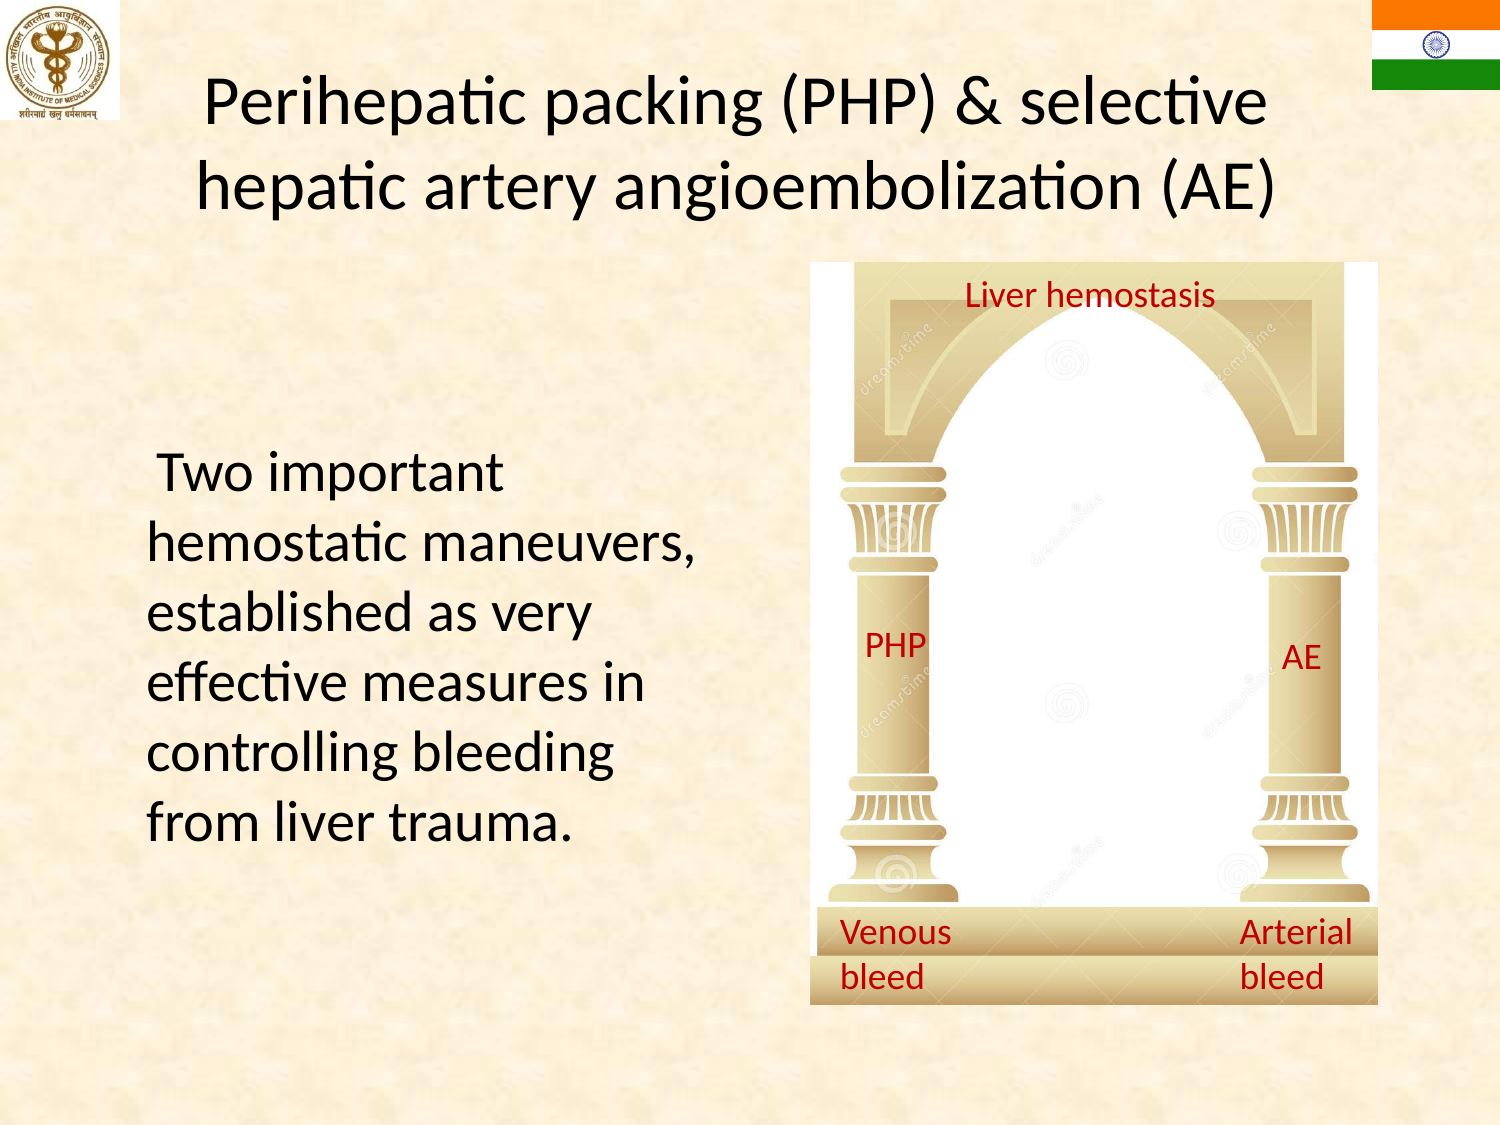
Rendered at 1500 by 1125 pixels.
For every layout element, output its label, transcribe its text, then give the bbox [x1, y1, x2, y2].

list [809, 262, 1378, 1006]
title Perihepatic packing (PHP) & selective hepatic artery angioembolization (AE) [75, 45, 1400, 233]
text_box Arterial bleed [1382, 899, 1388, 1005]
list Two important hemostatic maneuvers, established as very effective measures in controlling bleeding from liver trauma. [75, 262, 738, 1005]
picture [0, 0, 1500, 1125]
